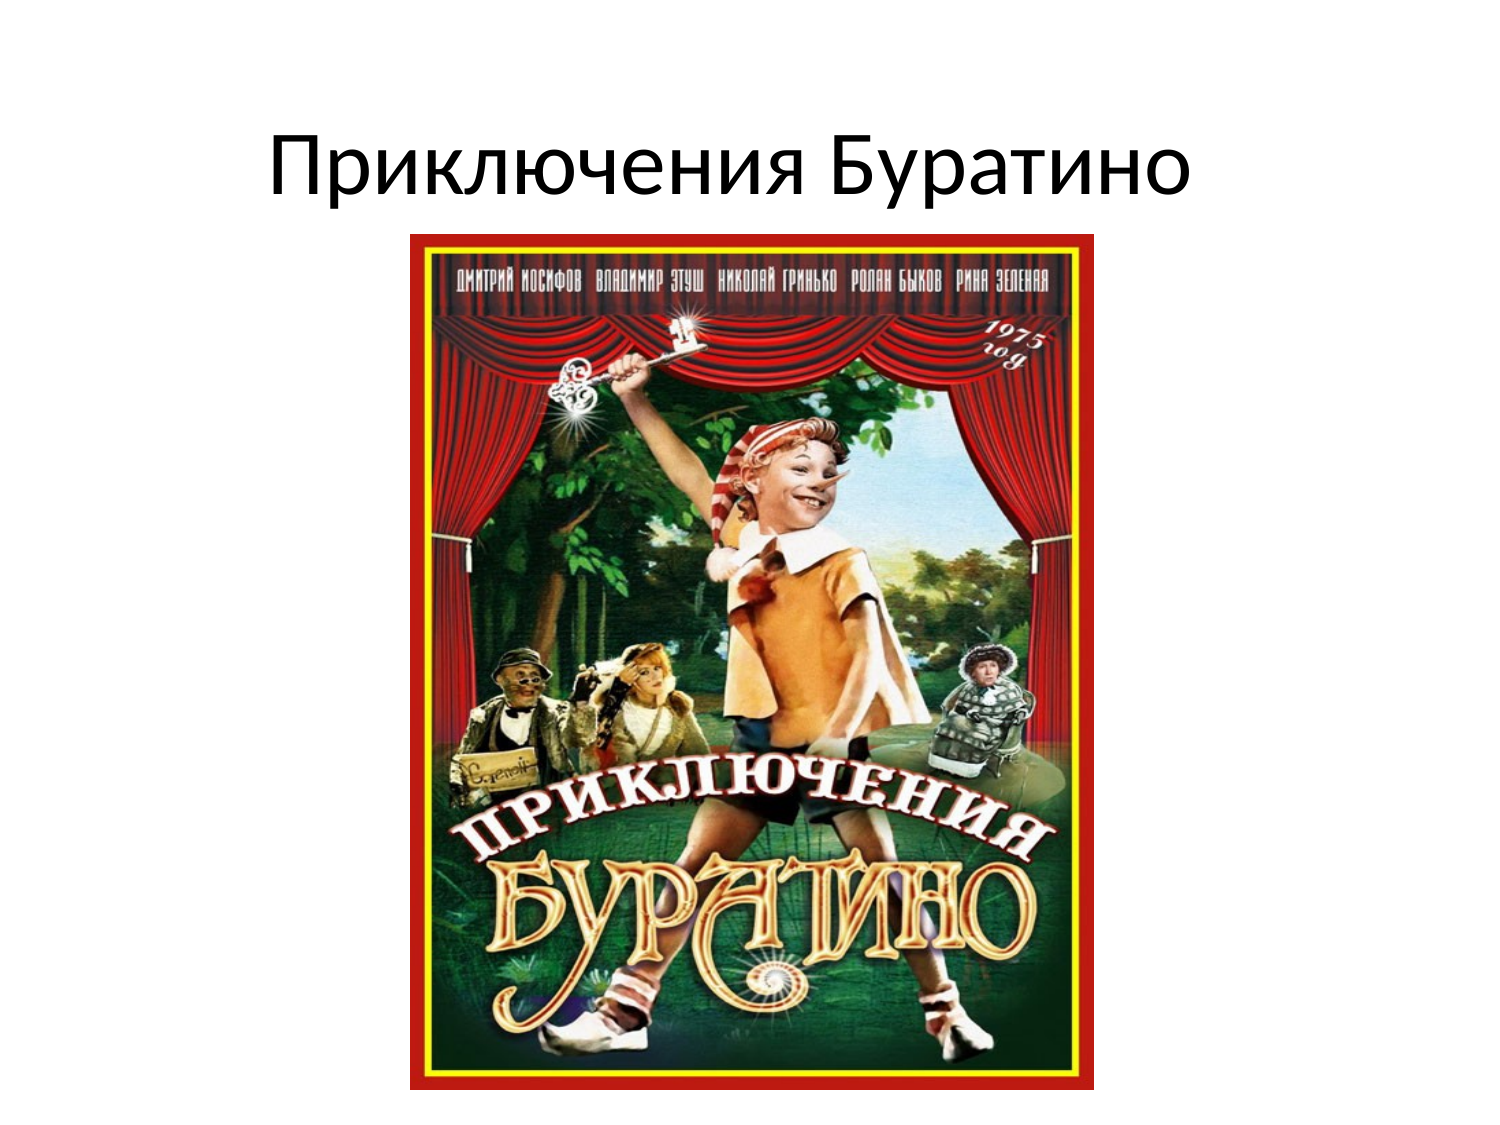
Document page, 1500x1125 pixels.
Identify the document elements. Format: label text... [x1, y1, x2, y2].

title Приключения Буратино [93, 46, 1369, 270]
picture [409, 234, 1094, 1091]
